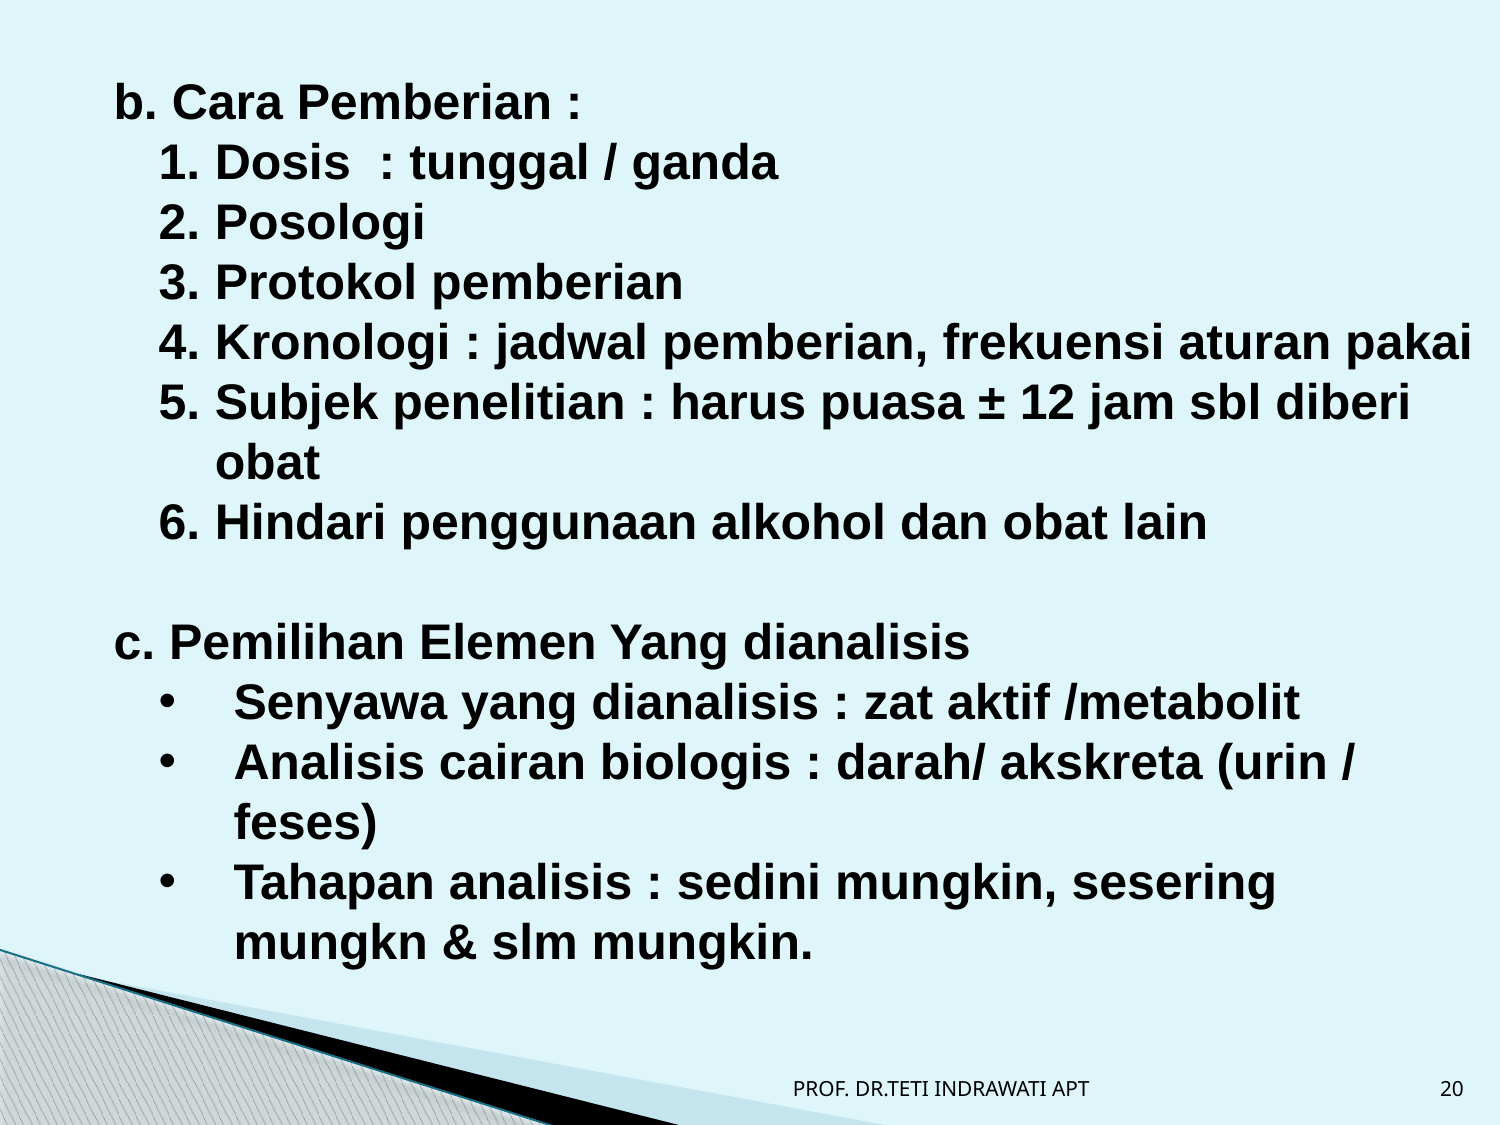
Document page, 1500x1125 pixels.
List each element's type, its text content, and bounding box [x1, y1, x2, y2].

text_box b. Cara Pemberian : Dosis : tunggal / ganda Posologi Protokol pemberian Kronologi : jadwal pemberian, frekuensi aturan pakai Subjek penelitian : harus puasa ± 12 jam sbl diberi obat Hindari penggunaan alkohol dan obat lain c. Pemilihan Elemen Yang dianalisis Senyawa yang dianalisis : zat aktif /metabolit Analisis cairan biologis : darah/ akskreta (urin / feses) Tahapan analisis : sedini mungkin, sesering mungkn & slm mungkin. [87, 62, 1500, 1038]
slide_number 20 [1418, 1051, 1479, 1112]
footer PROF. DR.TETI INDRAWATI APT [718, 1051, 1105, 1112]
